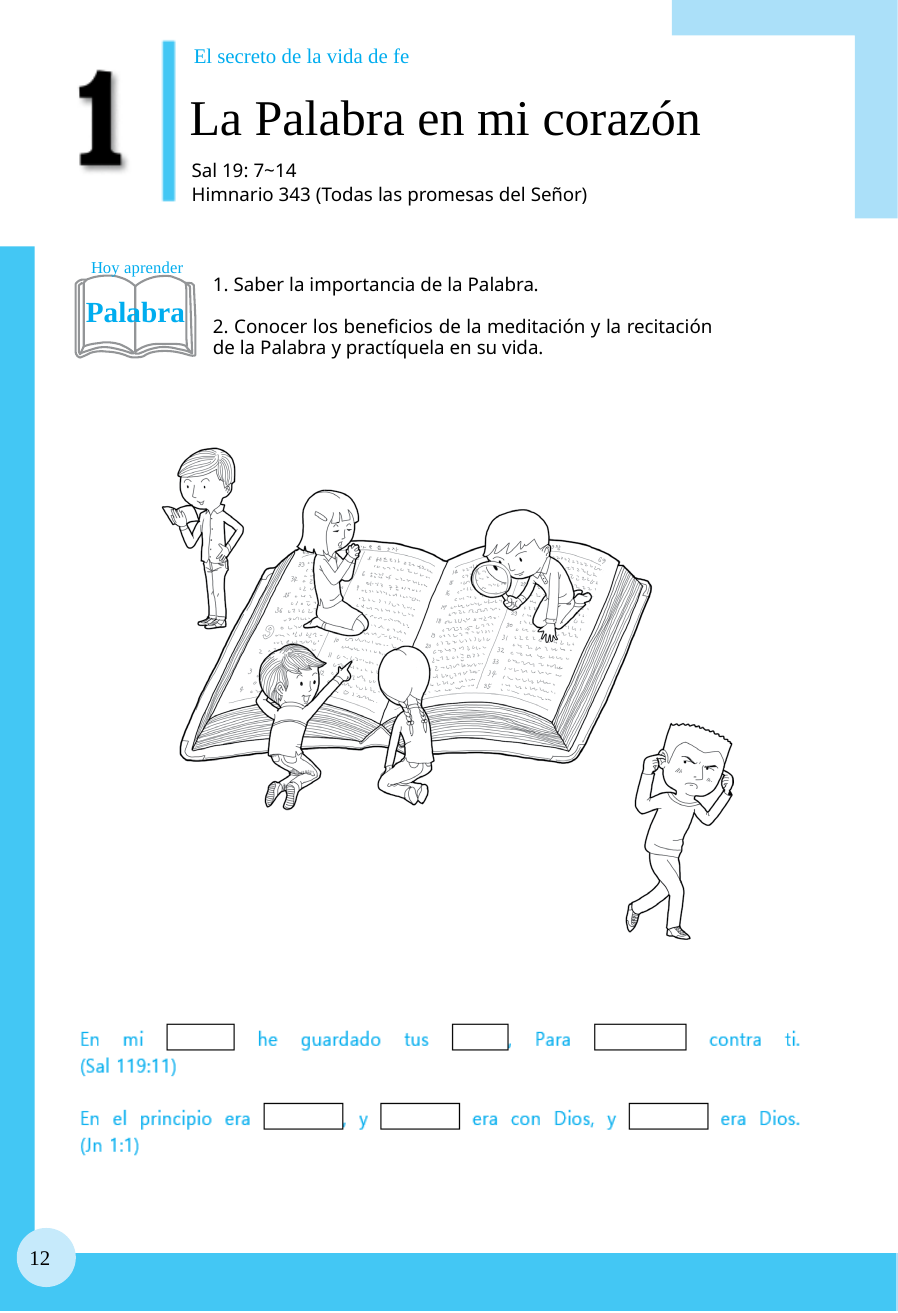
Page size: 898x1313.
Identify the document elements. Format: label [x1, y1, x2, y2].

text_box [0, 0, 898, 1312]
